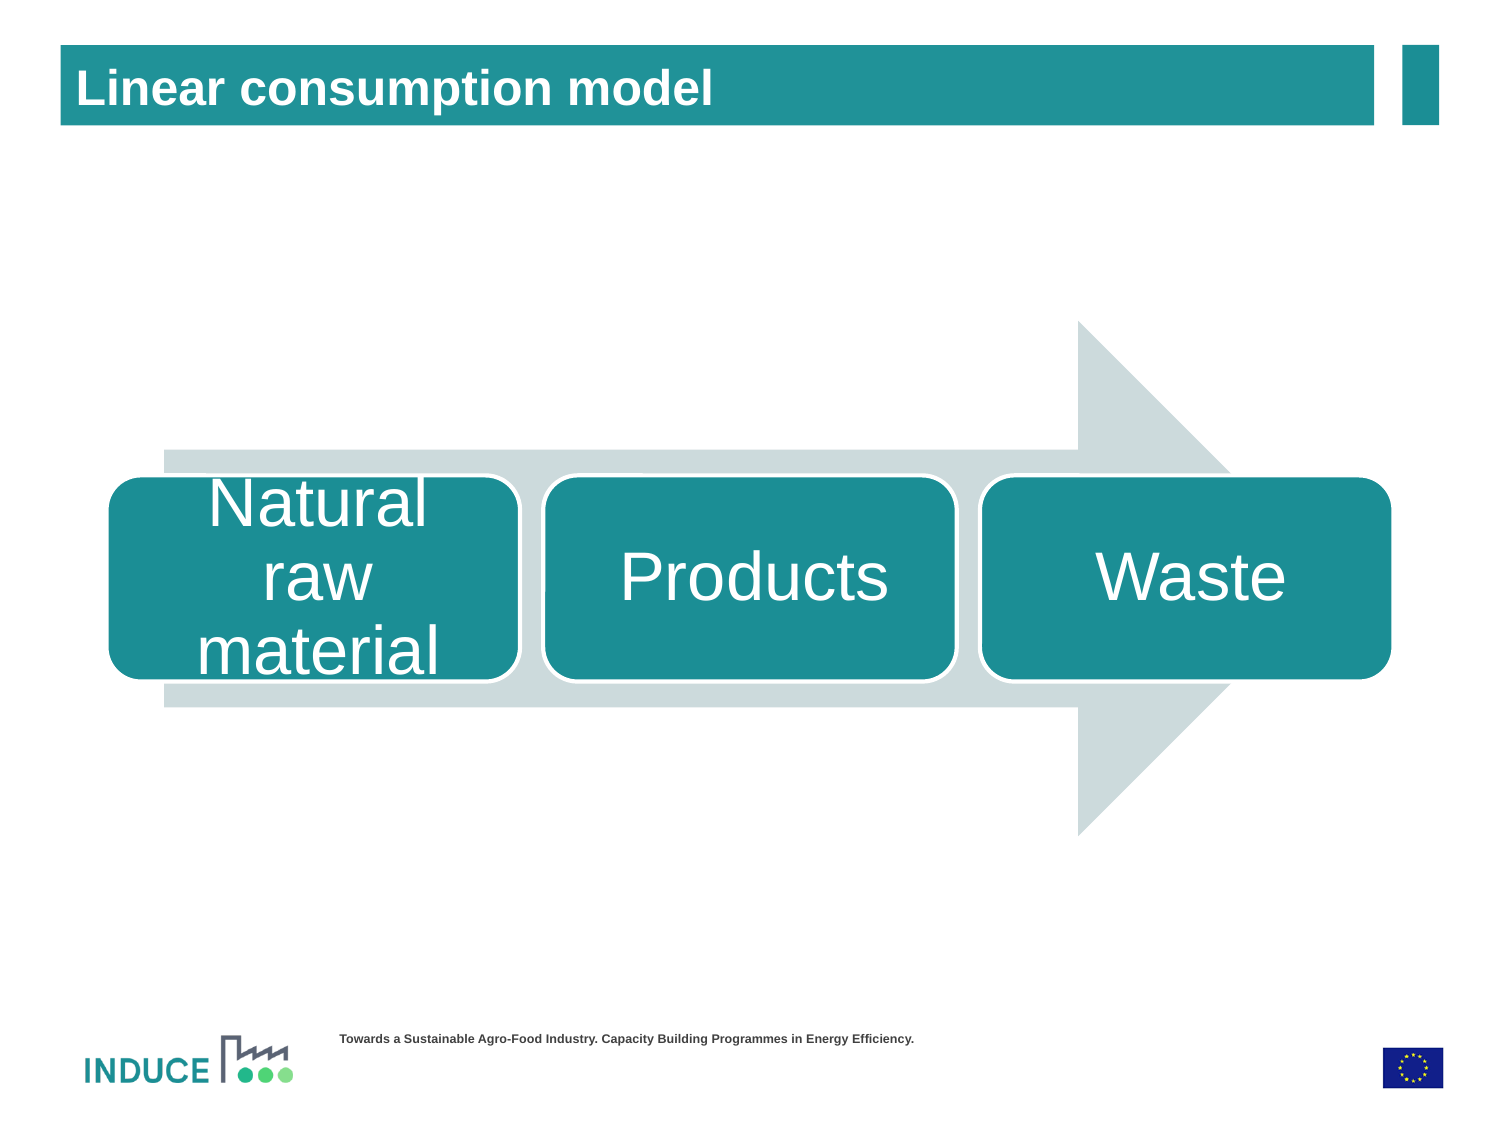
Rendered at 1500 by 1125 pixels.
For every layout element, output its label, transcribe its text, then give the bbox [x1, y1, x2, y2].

picture [1373, 1038, 1450, 1094]
picture [83, 1033, 295, 1085]
text_box [1402, 44, 1440, 126]
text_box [60, 320, 1440, 837]
text_box Linear consumption model [60, 45, 1375, 126]
